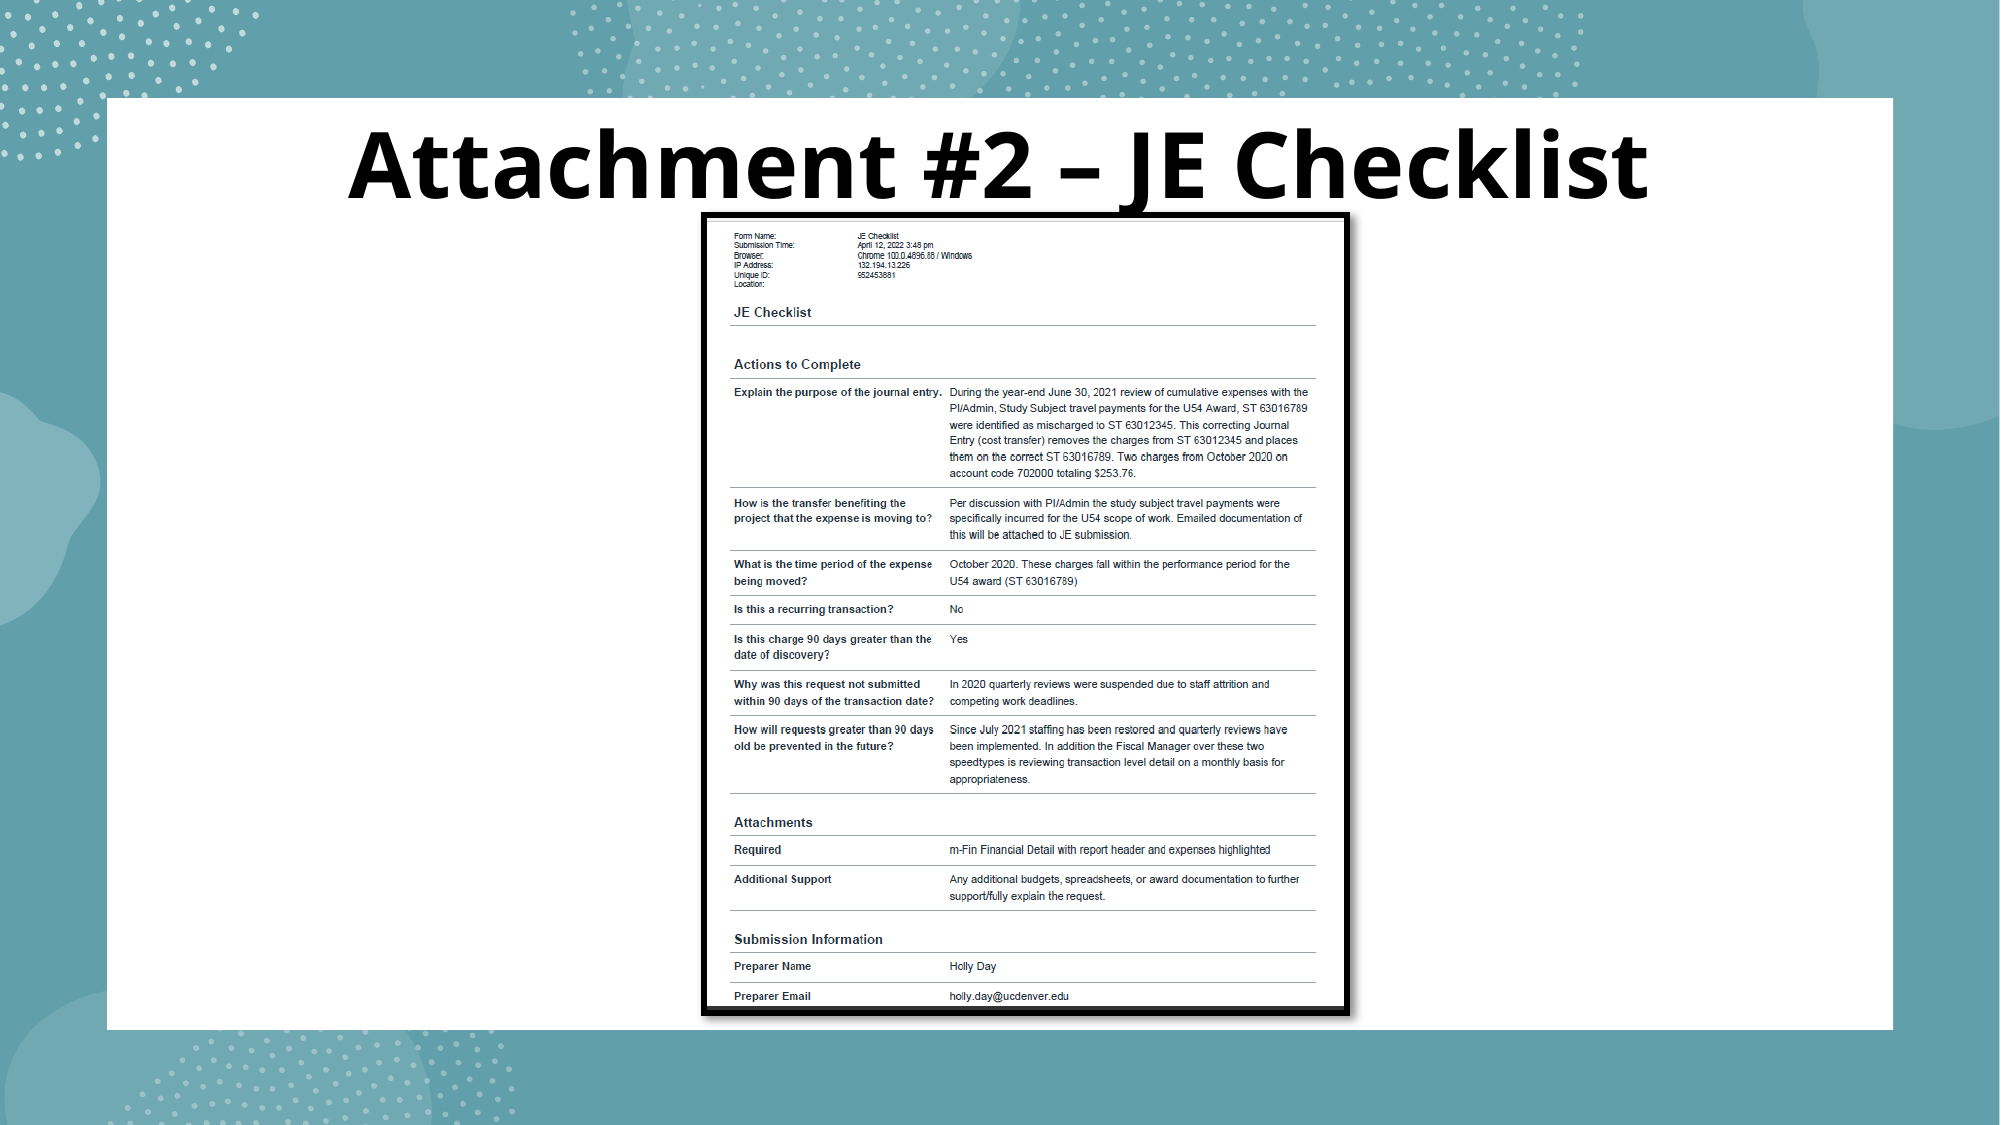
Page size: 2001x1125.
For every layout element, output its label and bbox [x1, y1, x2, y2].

text_box [0, 0, 2000, 1125]
picture [706, 218, 1345, 1011]
